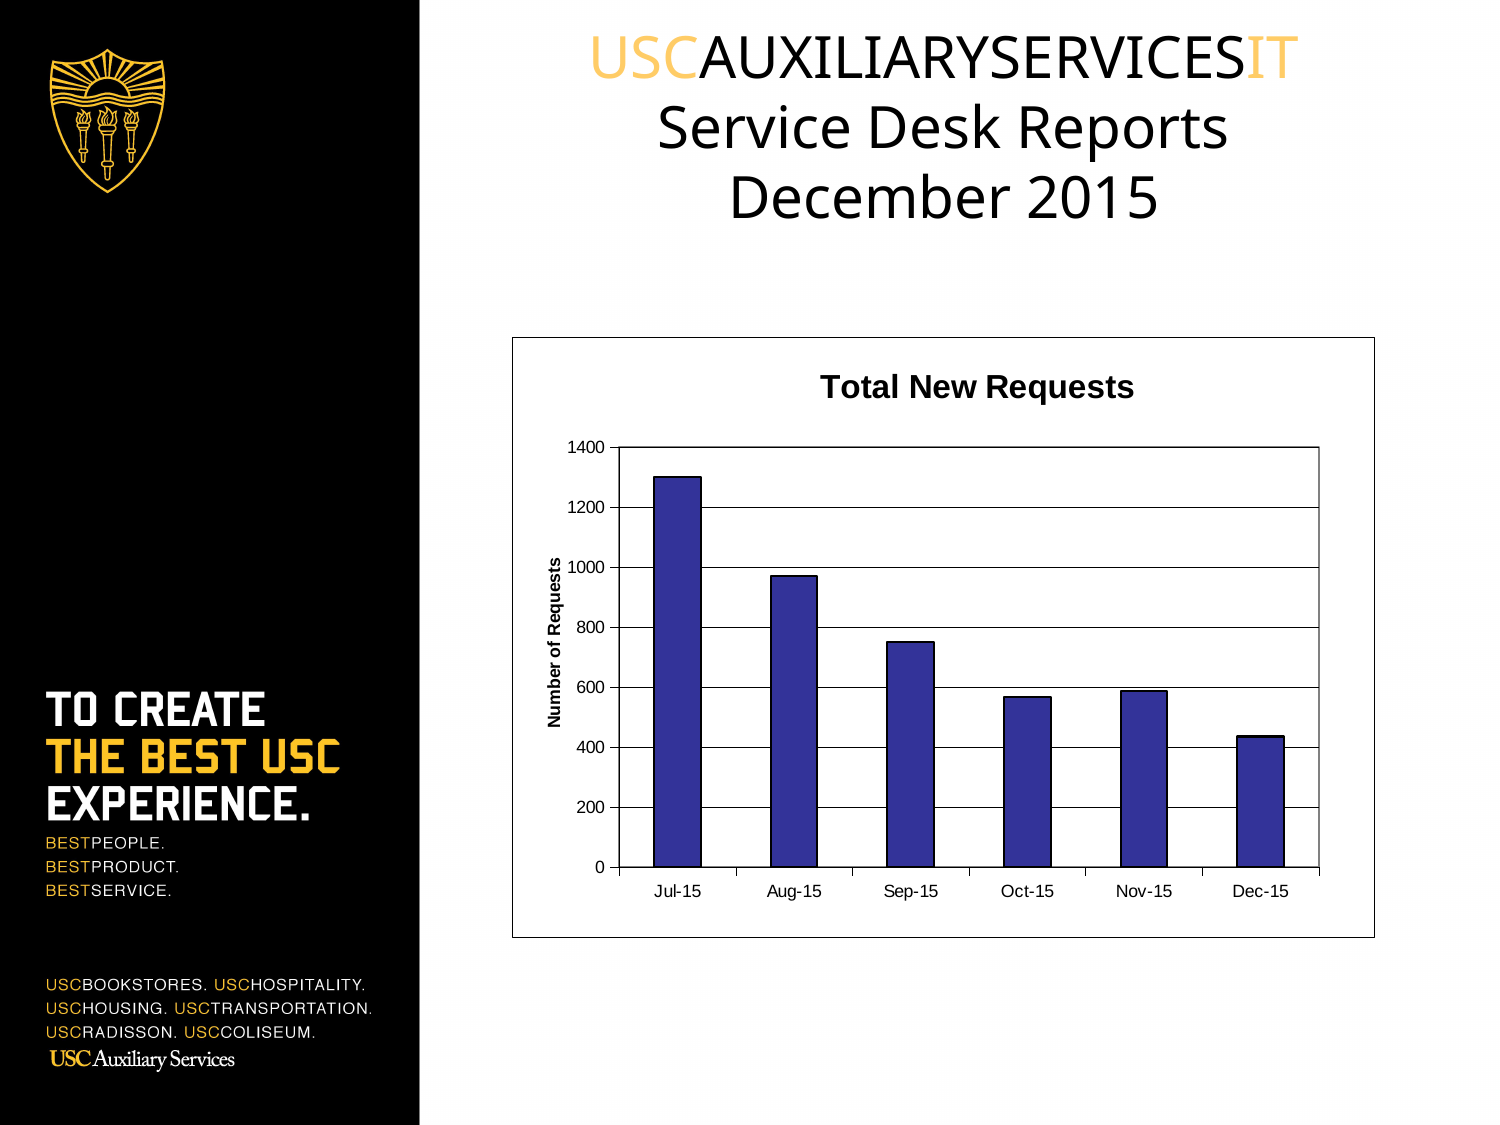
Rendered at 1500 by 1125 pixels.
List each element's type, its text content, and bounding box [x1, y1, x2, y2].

chart [512, 337, 1376, 938]
text_box USCAUXILIARYSERVICESIT Service Desk Reports December 2015 [449, 24, 1438, 225]
picture [0, 0, 1500, 1125]
text_box [487, 337, 1438, 1038]
